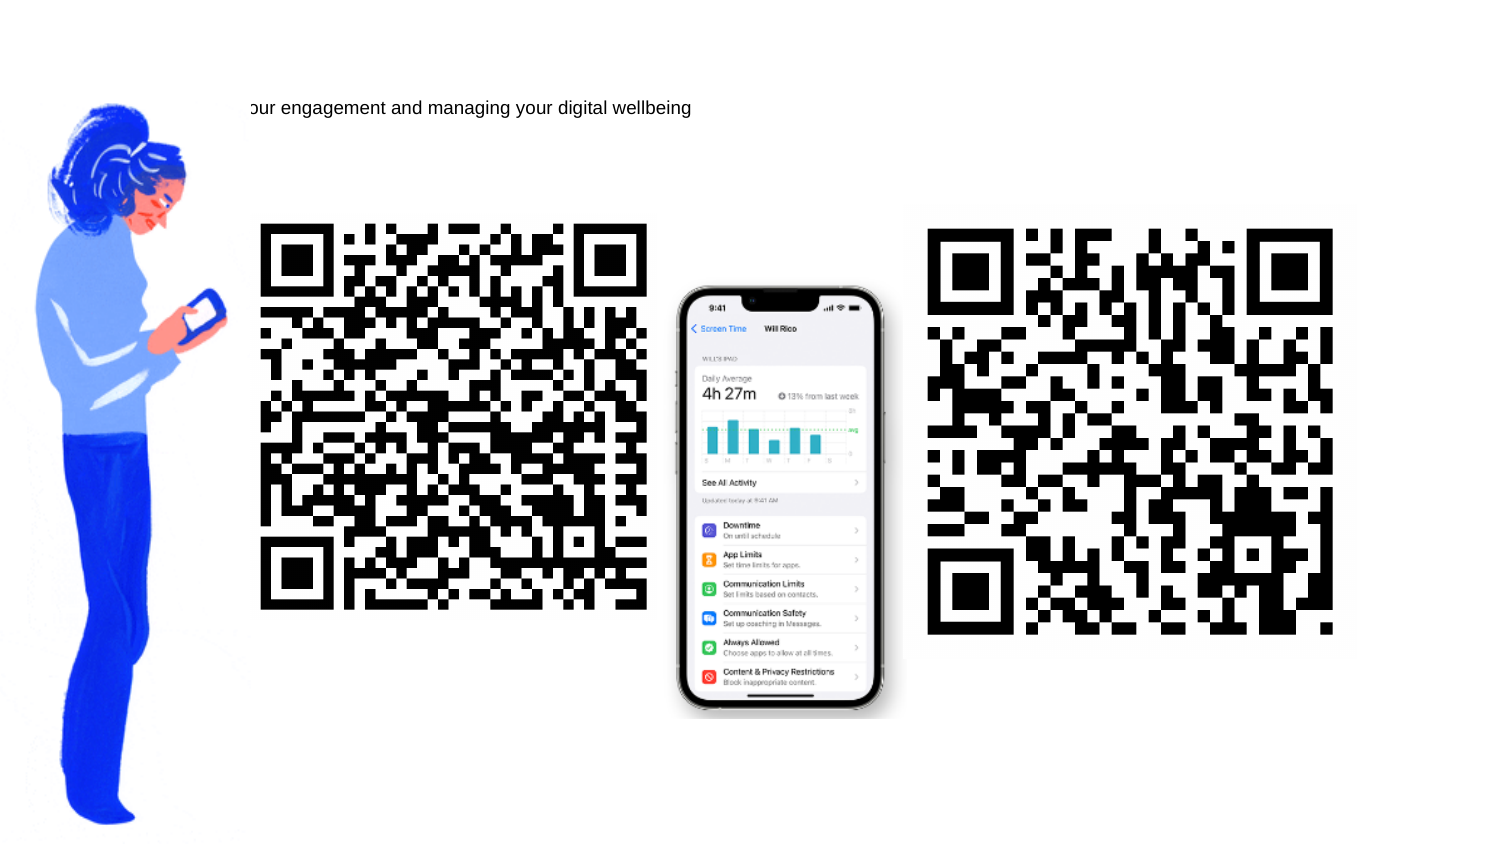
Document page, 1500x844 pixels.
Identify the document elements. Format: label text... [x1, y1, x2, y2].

title Measure your engagement and managing your digital wellbeing [51, 72, 1449, 167]
picture [659, 204, 1358, 720]
picture [0, 83, 657, 844]
